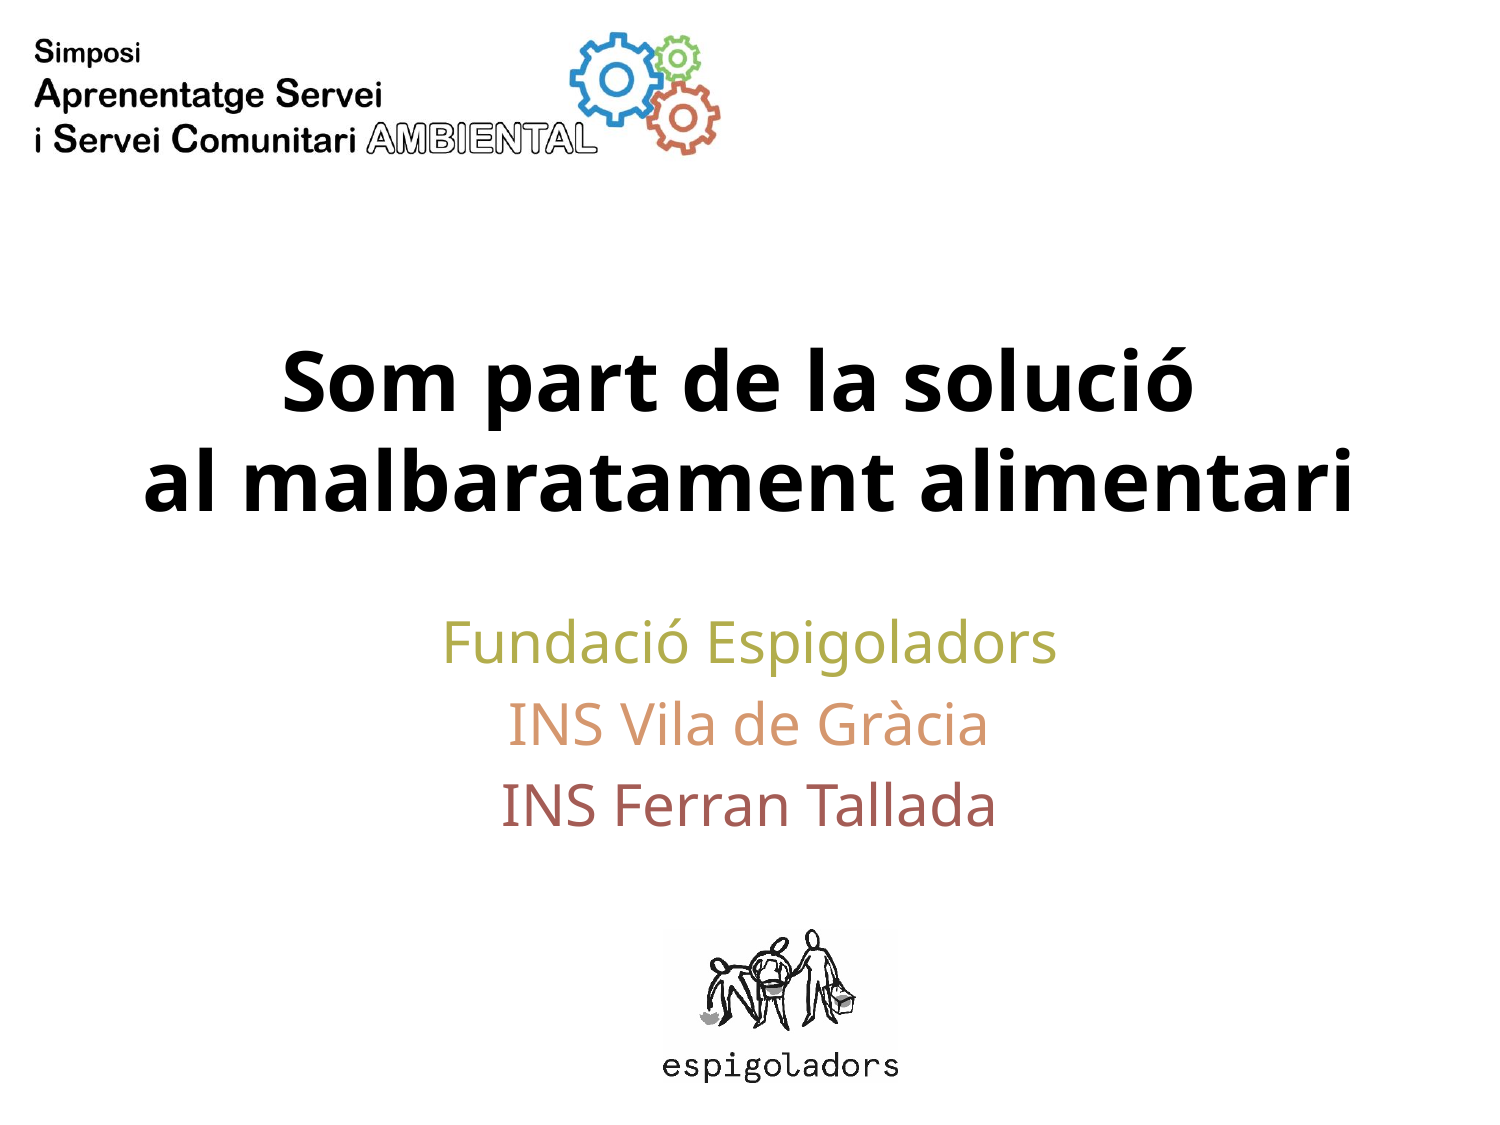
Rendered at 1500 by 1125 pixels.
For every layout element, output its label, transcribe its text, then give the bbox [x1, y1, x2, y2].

subtitle Fundació Espigoladors INS Vila de Gràcia INS Ferran Tallada [225, 597, 1275, 886]
picture [662, 929, 898, 1084]
title Som part de la solució al malbaratament alimentari [100, 307, 1400, 549]
picture [29, 30, 729, 167]
